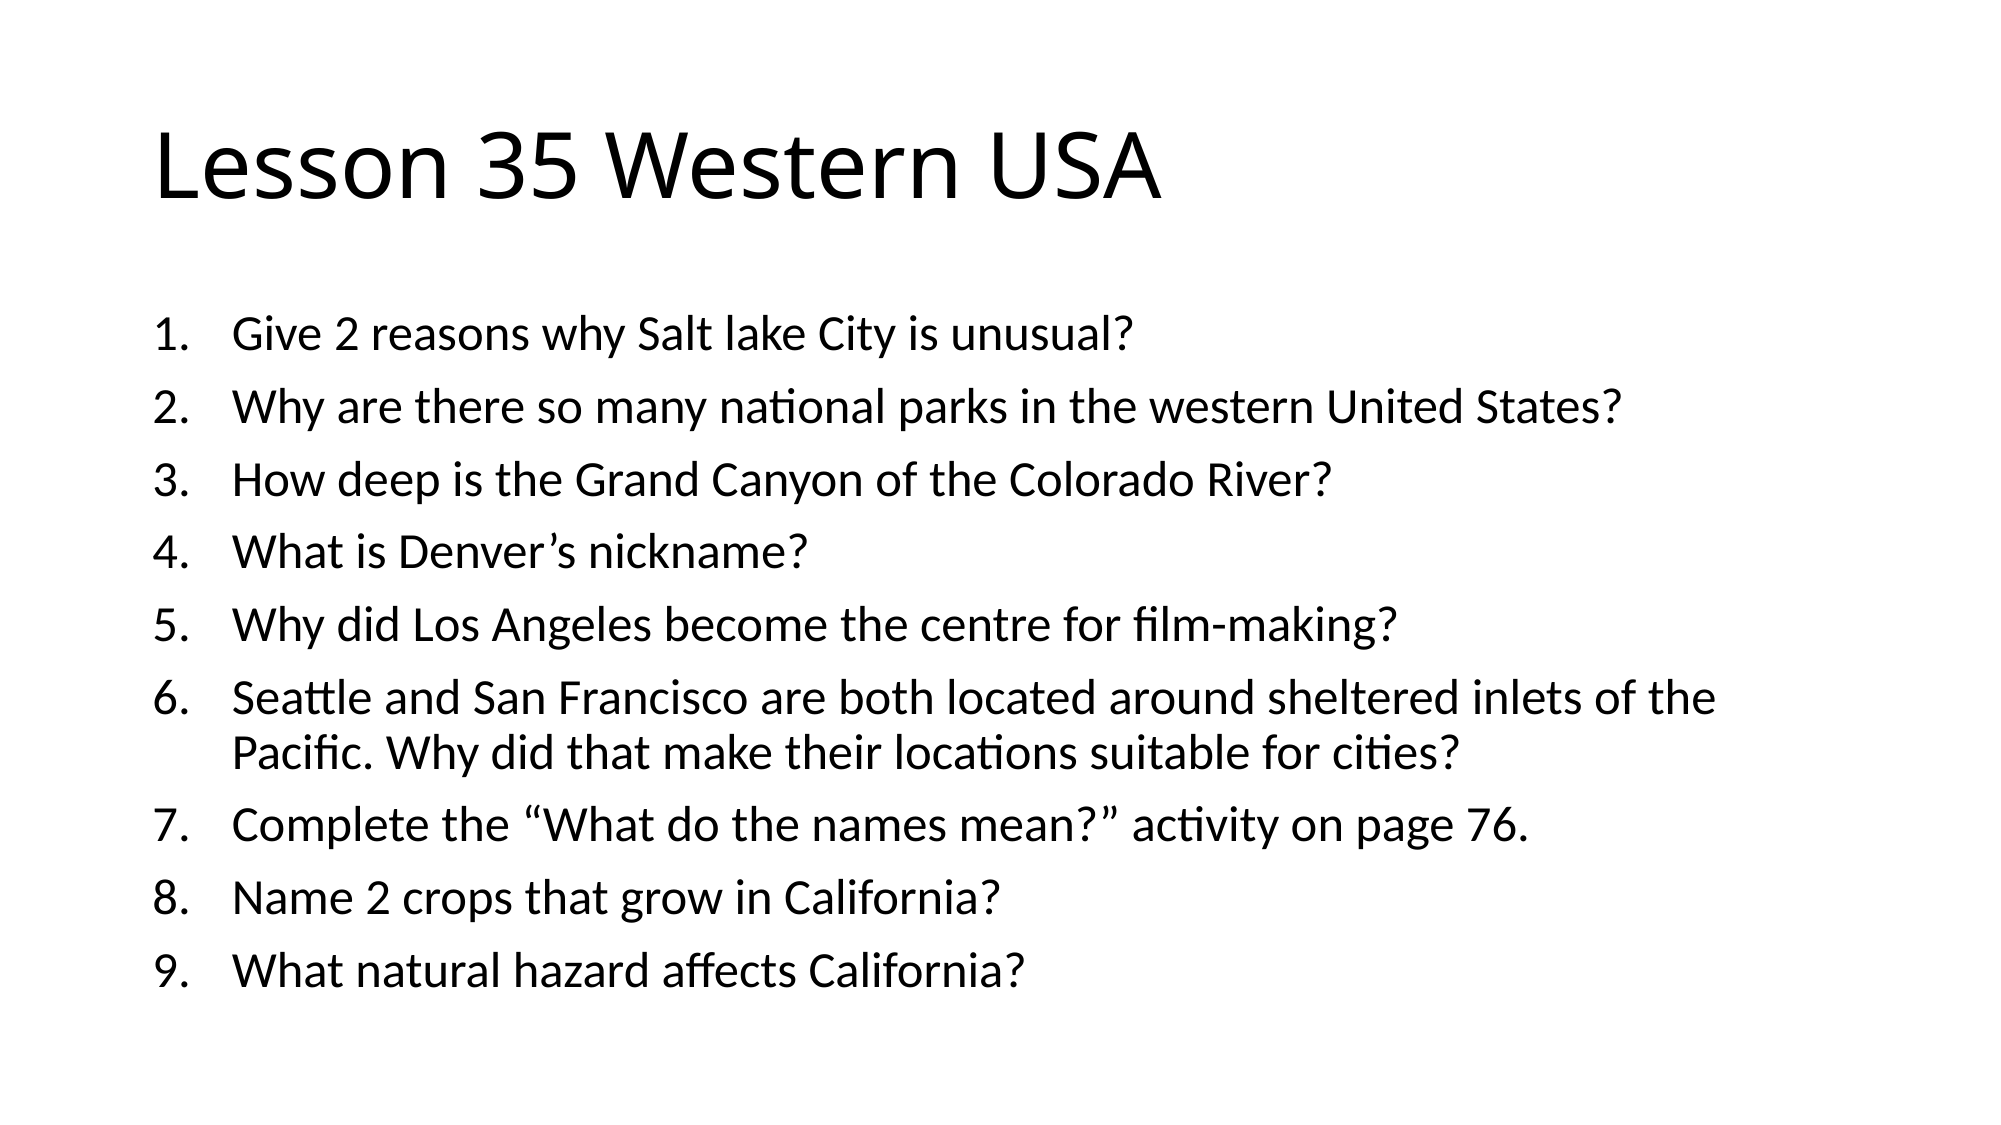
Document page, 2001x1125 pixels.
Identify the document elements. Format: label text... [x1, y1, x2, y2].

list Give 2 reasons why Salt lake City is unusual? Why are there so many national parks in the western United States? How deep is the Grand Canyon of the Colorado River? What is Denver’s nickname? Why did Los Angeles become the centre for film-making? Seattle and San Francisco are both located around sheltered inlets of the Pacific. Why did that make their locations suitable for cities? Complete the “What do the names mean?” activity on page 76. Name 2 crops that grow in California? What natural hazard affects California? [137, 299, 1863, 1014]
title Lesson 35 Western USA [137, 59, 1863, 278]
